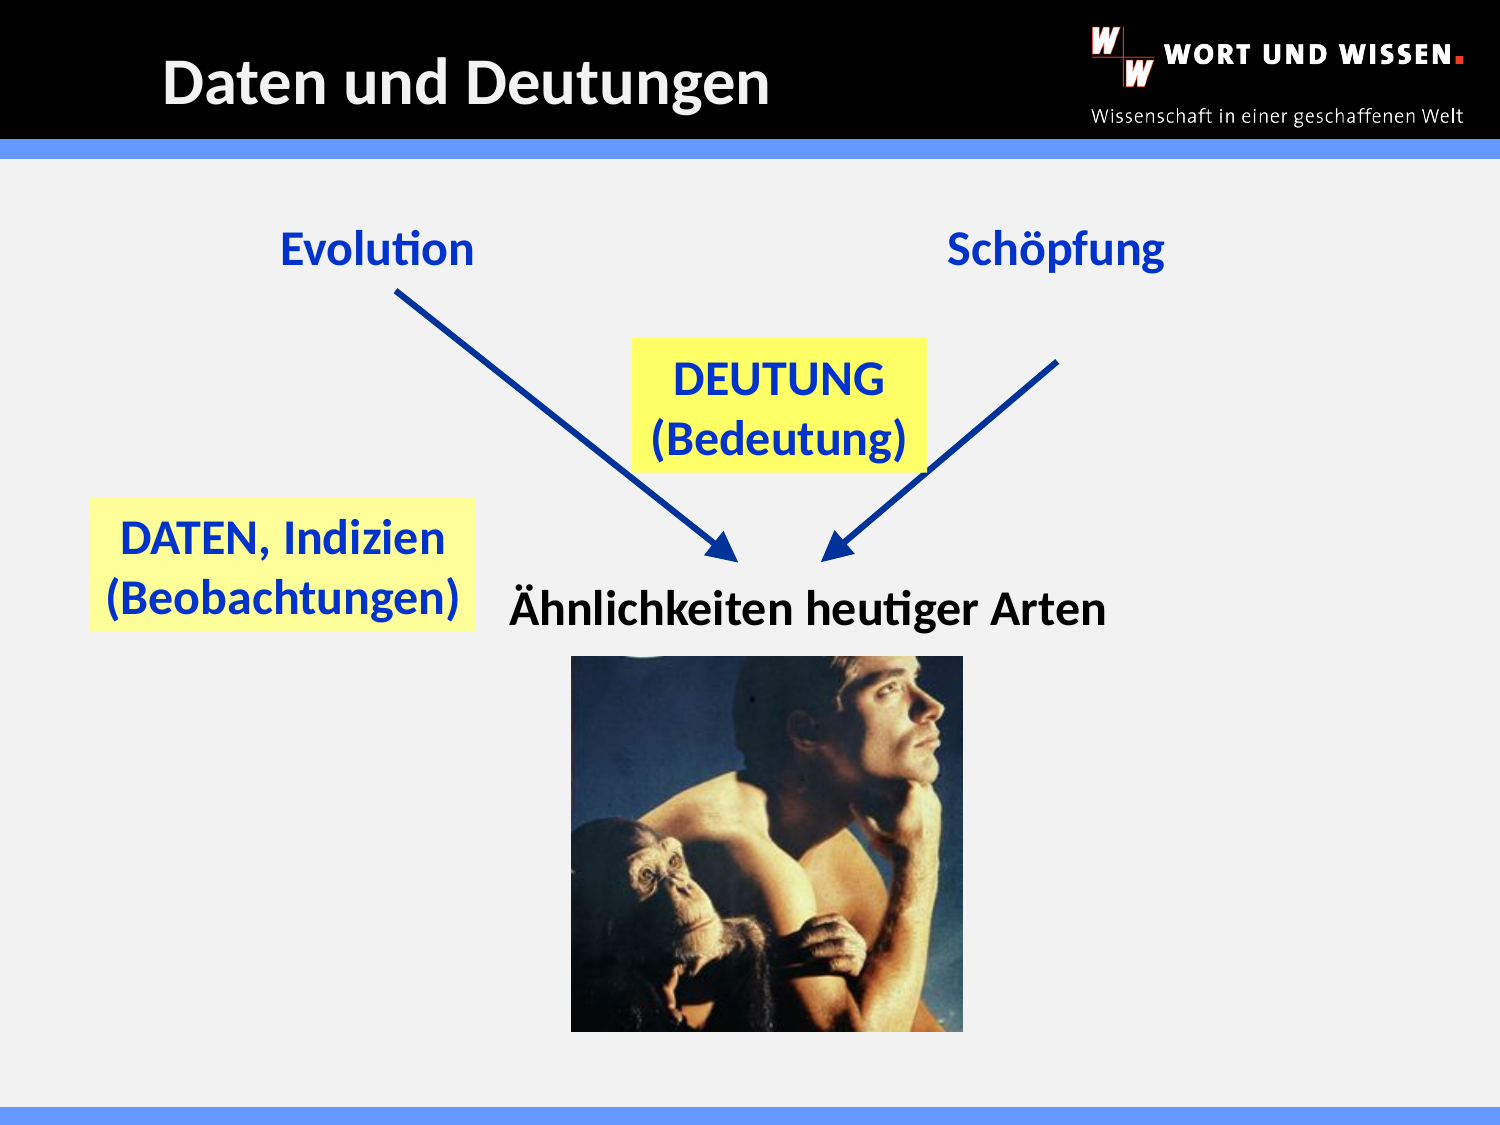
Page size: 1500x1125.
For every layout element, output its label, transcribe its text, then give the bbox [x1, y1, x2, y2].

text_box [395, 290, 739, 563]
picture [571, 656, 963, 1033]
text_box DATEN, Indizien (Beobachtungen) [90, 497, 476, 632]
text_box DEUTUNG (Bedeutung) [631, 337, 928, 473]
text_box Daten und Deutungen [147, 30, 1057, 126]
text_box Evolution Schöpfung Ähnlichkeiten heutiger Arten [265, 207, 1329, 643]
text_box [820, 473, 927, 563]
